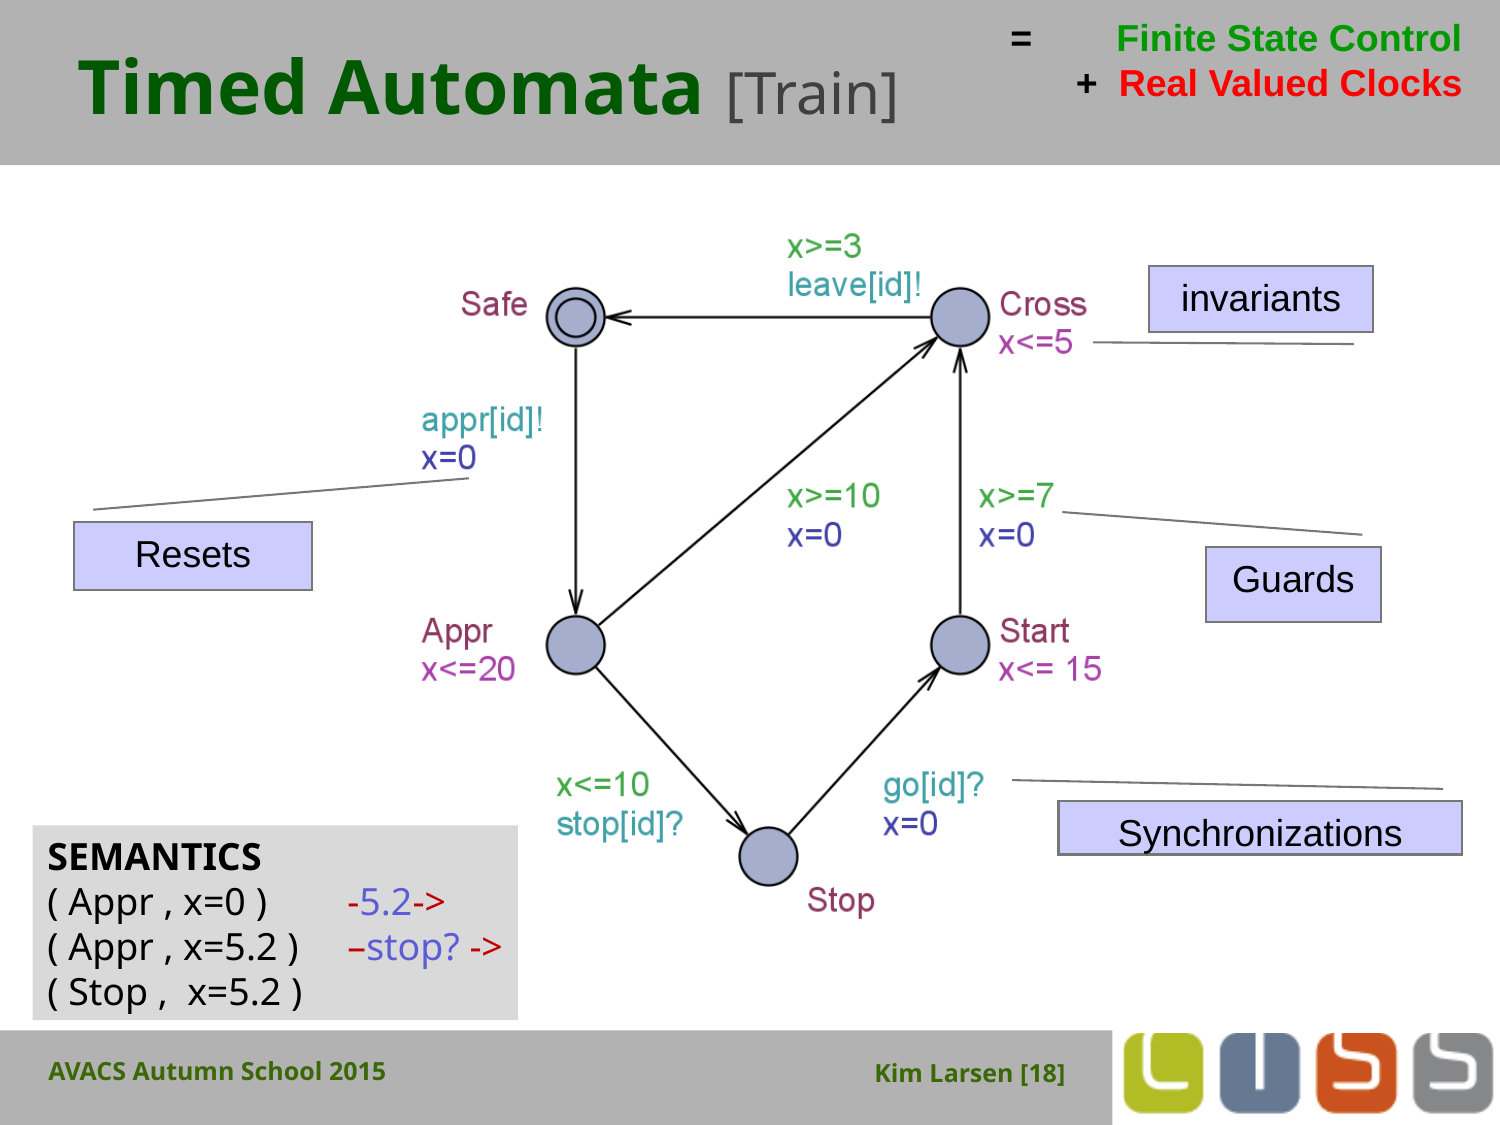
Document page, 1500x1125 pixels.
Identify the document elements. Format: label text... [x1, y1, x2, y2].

text_box Synchronizations [1138, 801, 1462, 855]
picture [1123, 1033, 1494, 1122]
text_box Guards [1205, 547, 1382, 622]
title Timed Automata [Train] [62, 21, 1341, 148]
footer AVACS Autumn School 2015 [32, 1047, 715, 1100]
picture [386, 209, 1133, 935]
text_box SEMANTICS ( Appr , x=0 ) -5.2-> ( Appr , x=5.2 ) –stop? -> ( Stop , x=5.2 ) [32, 825, 518, 1021]
text_box invariants [1149, 266, 1373, 332]
text_box Resets [74, 522, 312, 590]
slide_number Kim Larsen [18] [838, 1049, 1081, 1102]
text_box = Finite State Control + Real Valued Clocks [995, 6, 1478, 112]
